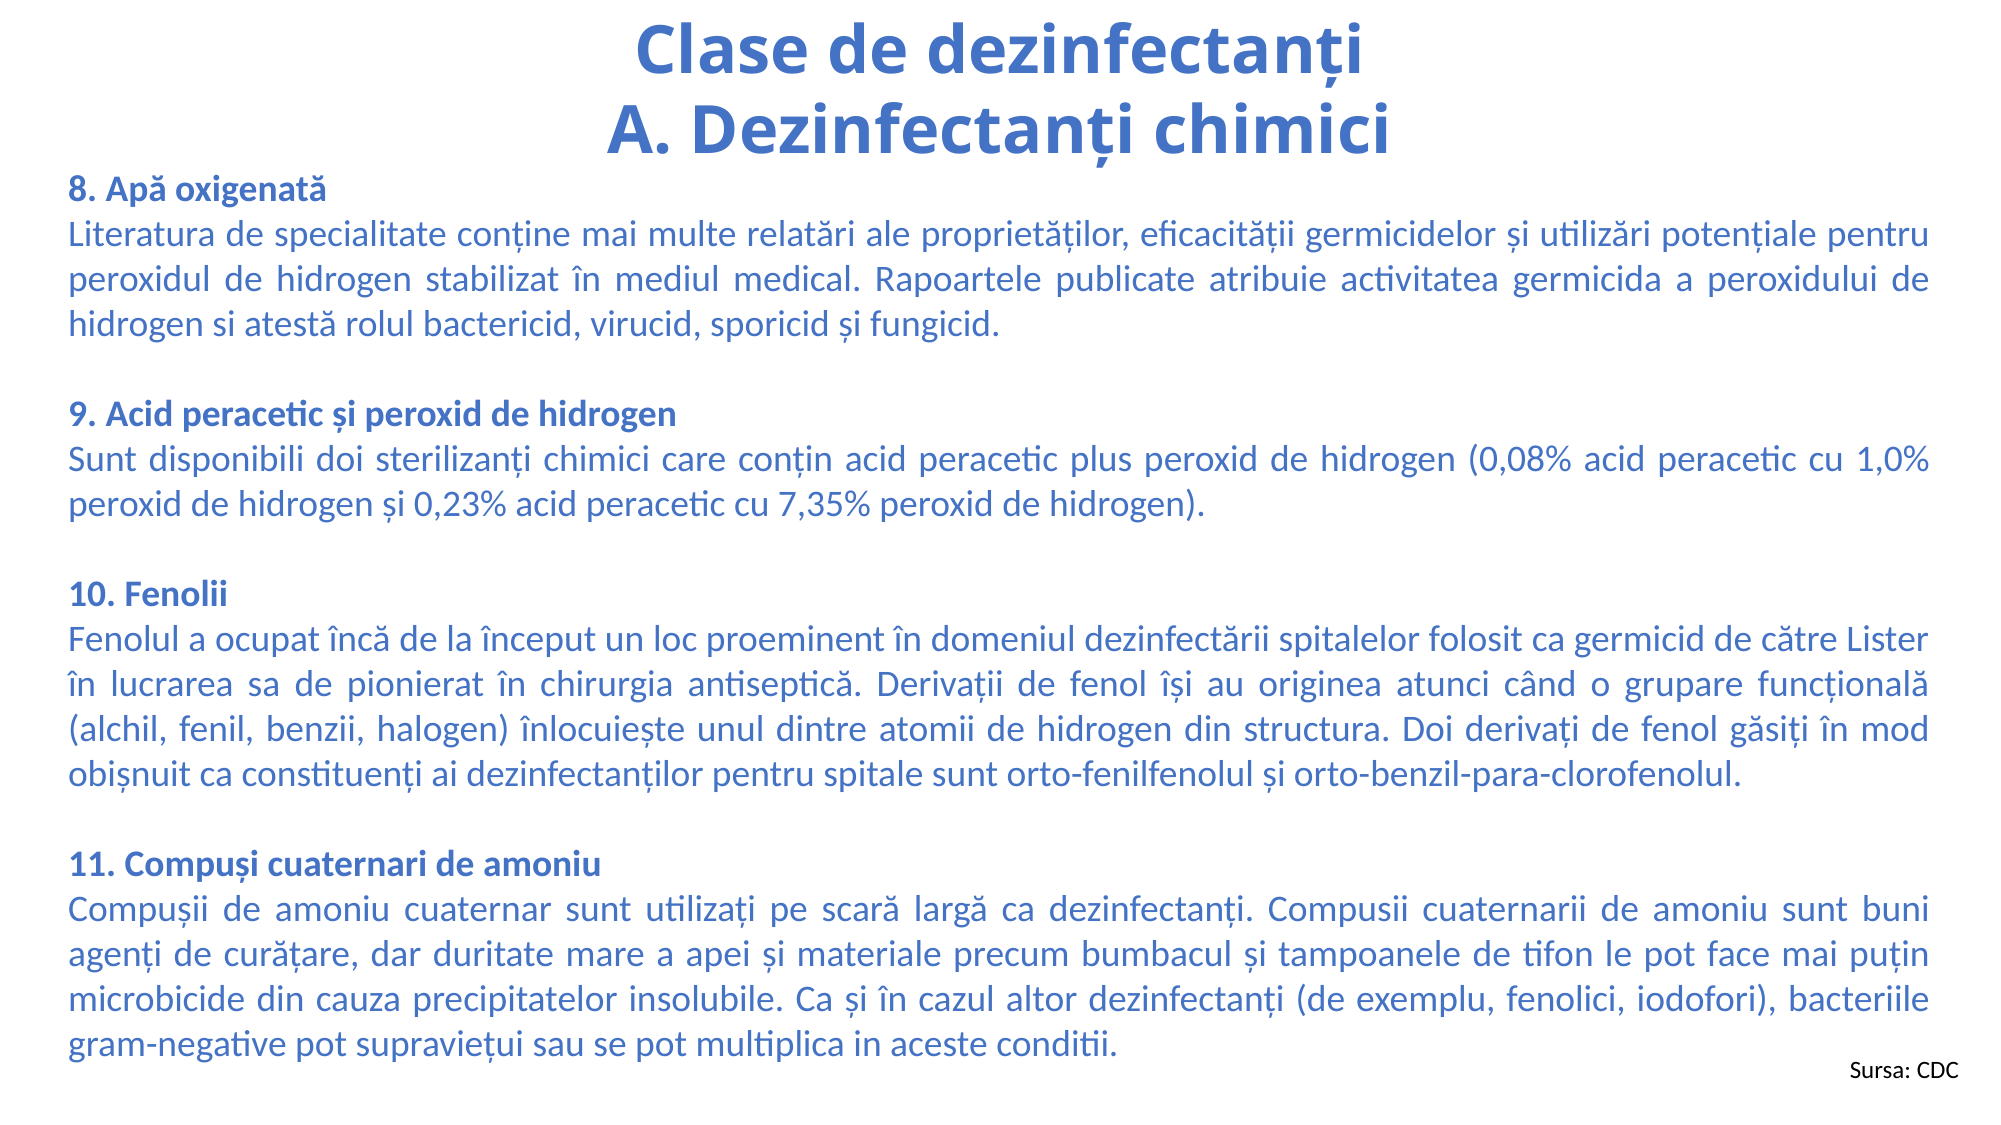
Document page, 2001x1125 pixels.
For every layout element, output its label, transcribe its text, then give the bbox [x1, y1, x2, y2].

text_box Sursa: CDC [973, 1046, 1974, 1091]
text_box 8. Apă oxigenată Literatura de specialitate conține mai multe relatări ale proprietăților, eficacității germicidelor și utilizări potențiale pentru peroxidul de hidrogen stabilizat în mediul medical. Rapoartele publicate atribuie activitatea germicida a peroxidului de hidrogen si atestă rolul bactericid, virucid, sporicid și fungicid. 9. Acid peracetic și peroxid de hidrogen Sunt disponibili doi sterilizanți chimici care conțin acid peracetic plus peroxid de hidrogen (0,08% acid peracetic cu 1,0% peroxid de hidrogen și 0,23% acid peracetic cu 7,35% peroxid de hidrogen). 10. Fenolii Fenolul a ocupat încă de la început un loc proeminent în domeniul dezinfectării spitalelor folosit ca germicid de către Lister în lucrarea sa de pionierat în chirurgia antiseptică. Derivații de fenol își au originea atunci când o grupare funcțională (alchil, fenil, benzii, halogen) înlocuiește unul dintre atomii de hidrogen din structura. Doi derivați de fenol găsiți în mod obișnuit ca constituenți ai dezinfectanților pentru spitale sunt orto-fenilfenolul și orto-benzil-para-clorofenolul. 11. Compuși cuaternari de amoniu Compușii de amoniu cuaternar sunt utilizați pe scară largă ca dezinfectanți. Compusii cuaternarii de amoniu sunt buni agenți de curățare, dar duritate mare a apei și materiale precum bumbacul și tampoanele de tifon le pot face mai puțin microbicide din cauza precipitatelor insolubile. Ca și în cazul altor dezinfectanți (de exemplu, fenolici, iodofori), bacteriile gram-negative pot supraviețui sau se pot multiplica in aceste conditii. [53, 156, 1947, 1072]
text_box Clase de dezinfectanți A. Dezinfectanți chimici [592, 0, 1407, 156]
